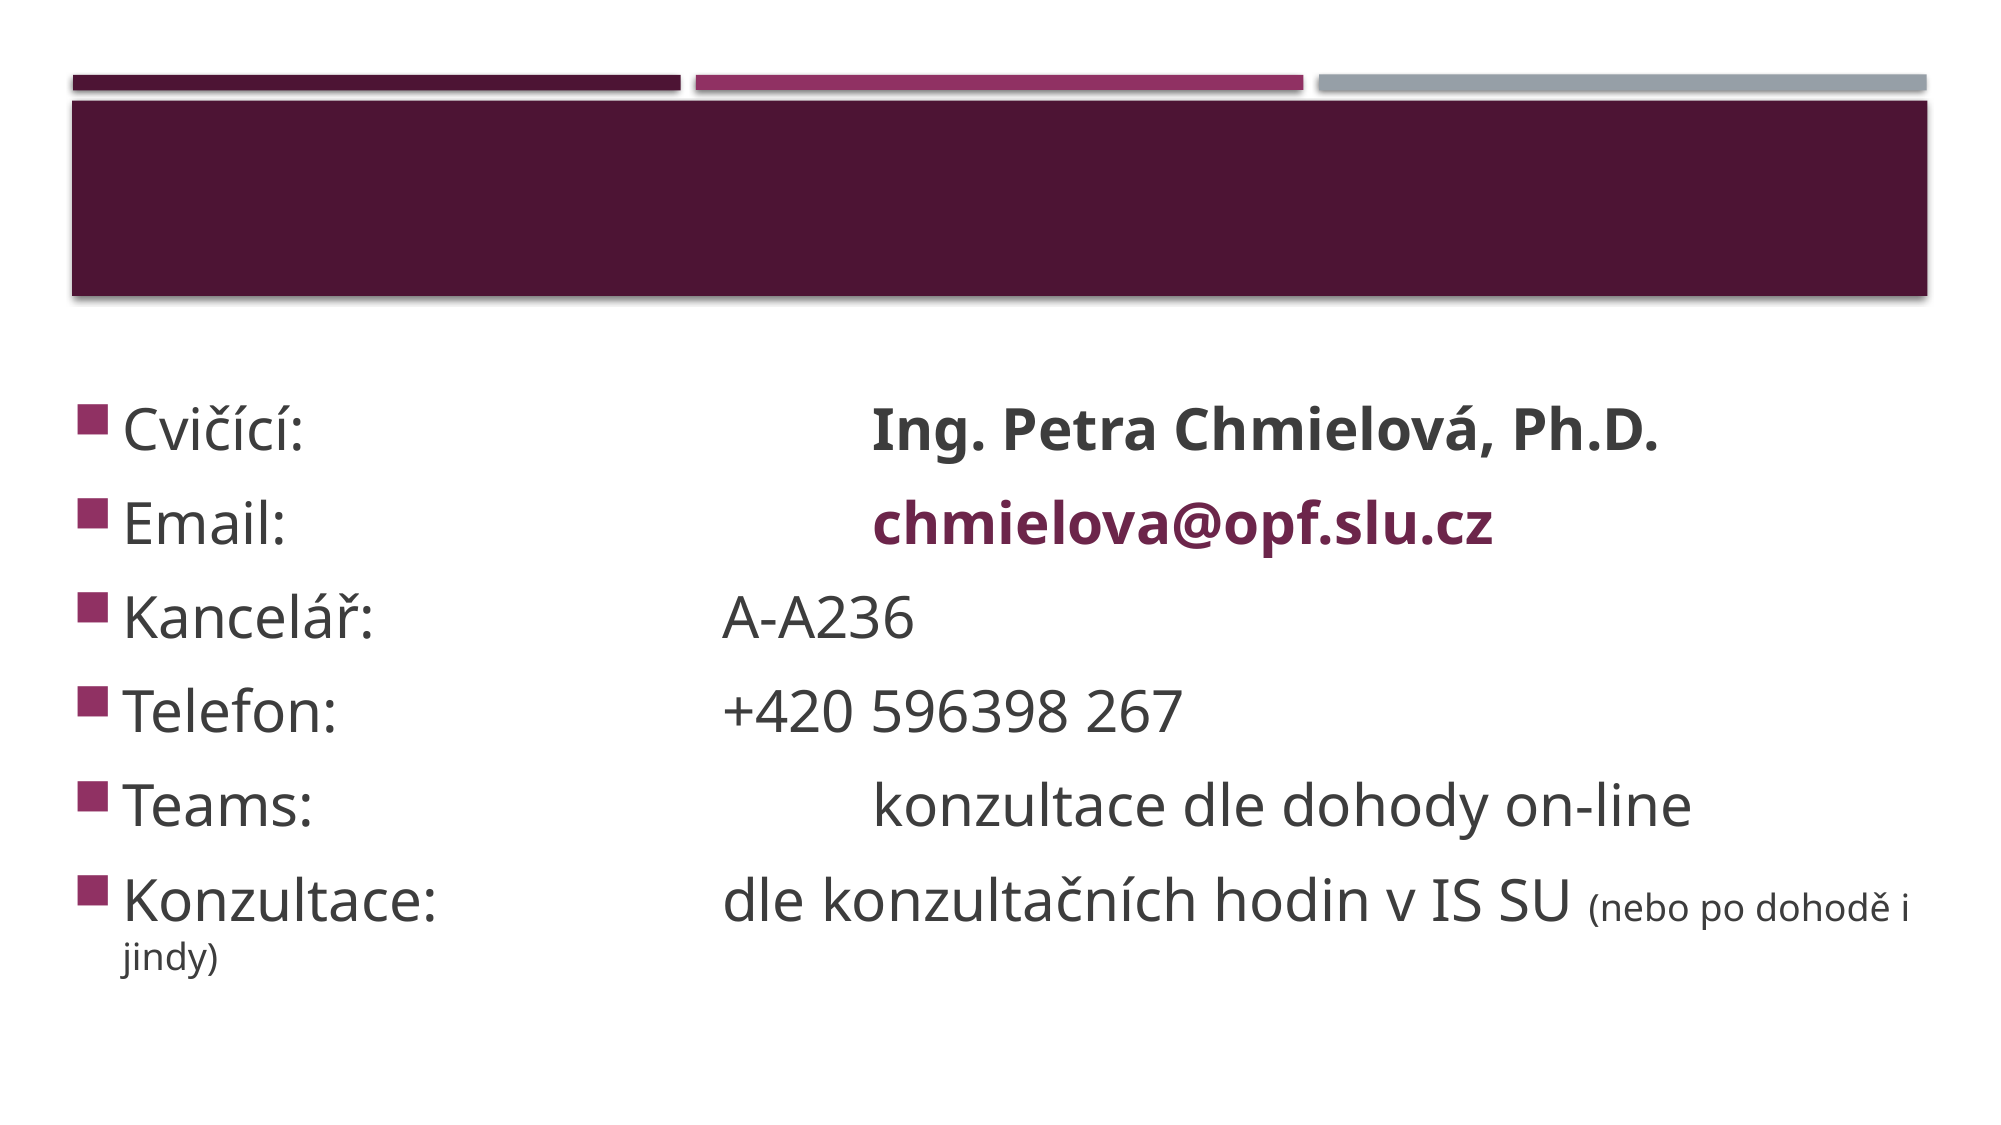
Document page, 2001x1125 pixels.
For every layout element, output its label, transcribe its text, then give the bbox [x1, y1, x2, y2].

list Cvičící: Ing. Petra Chmielová, Ph.D. Email: chmielova@opf.slu.cz Kancelář: A-A236 Telefon: +420 596398 267 Teams: konzultace dle dohody on-line Konzultace: dle konzultačních hodin v IS SU (nebo po dohodě i jindy) [57, 354, 2000, 1015]
